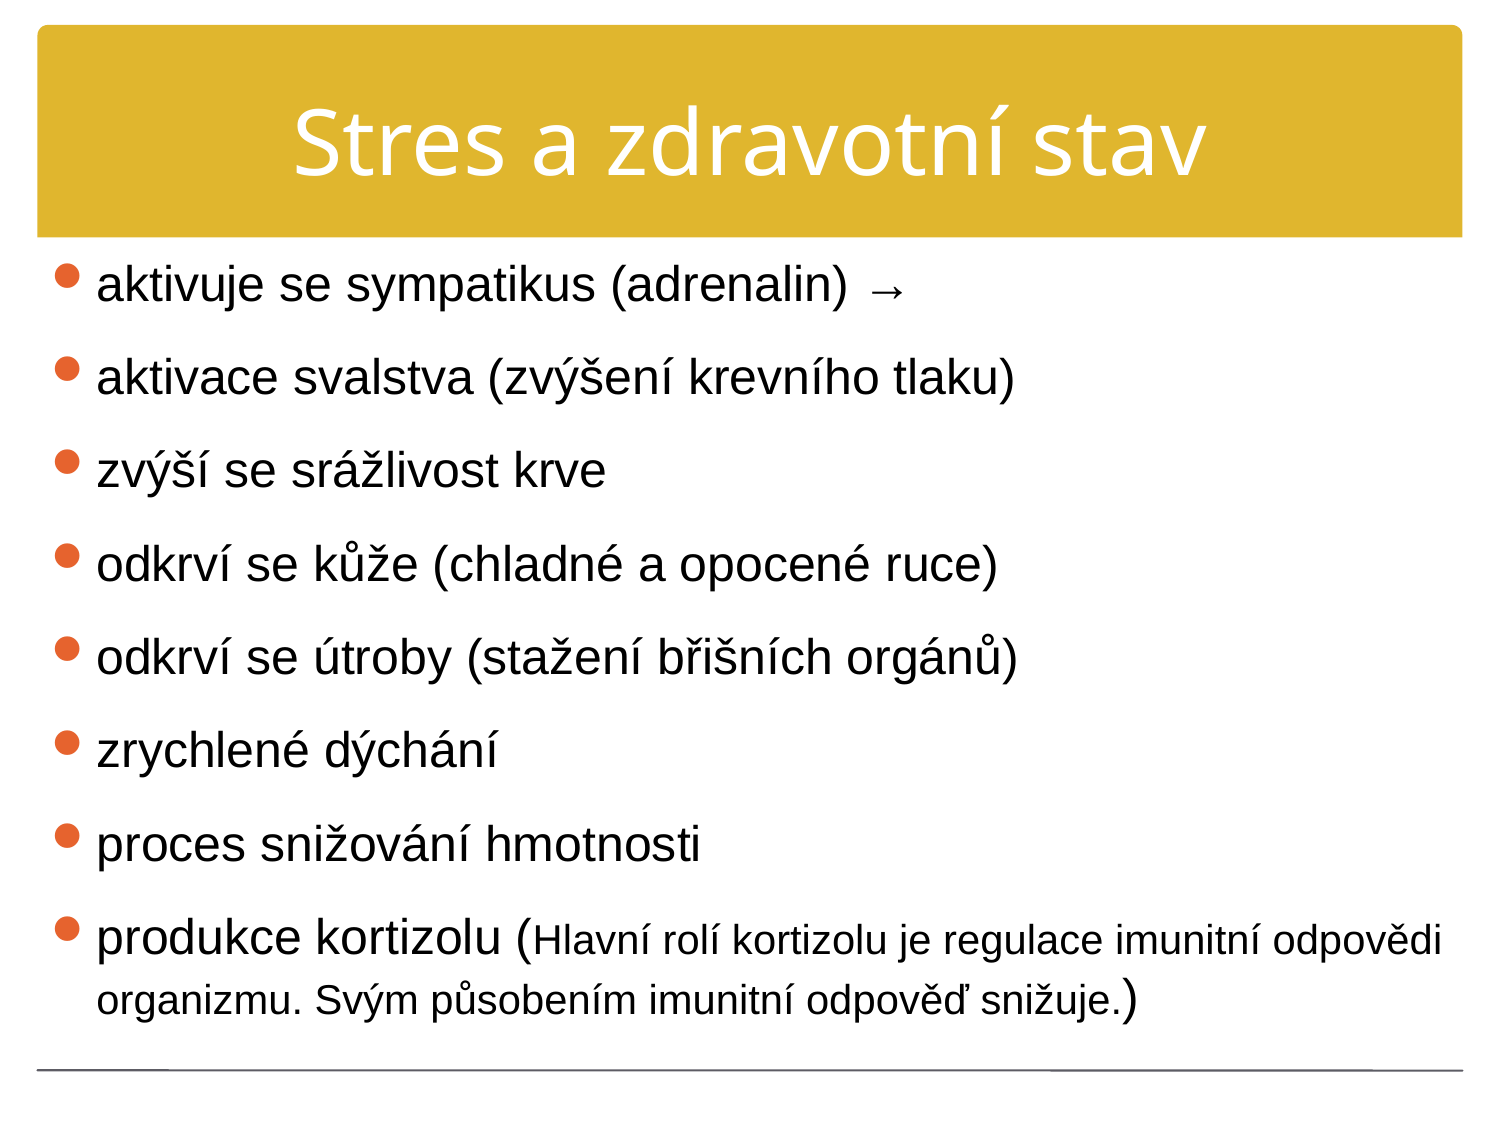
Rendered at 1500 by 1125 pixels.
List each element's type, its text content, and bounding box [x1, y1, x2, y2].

list aktivuje se sympatikus (adrenalin) → aktivace svalstva (zvýšení krevního tlaku) zvýší se srážlivost krve odkrví se kůže (chladné a opocené ruce) odkrví se útroby (stažení břišních orgánů) zrychlené dýchání proces snižování hmotnosti produkce kortizolu (Hlavní rolí kortizolu je regulace imunitní odpovědi organizmu. Svým působením imunitní odpověď snižuje.) [36, 243, 1500, 1125]
title Stres a zdravotní stav [50, 45, 1450, 233]
